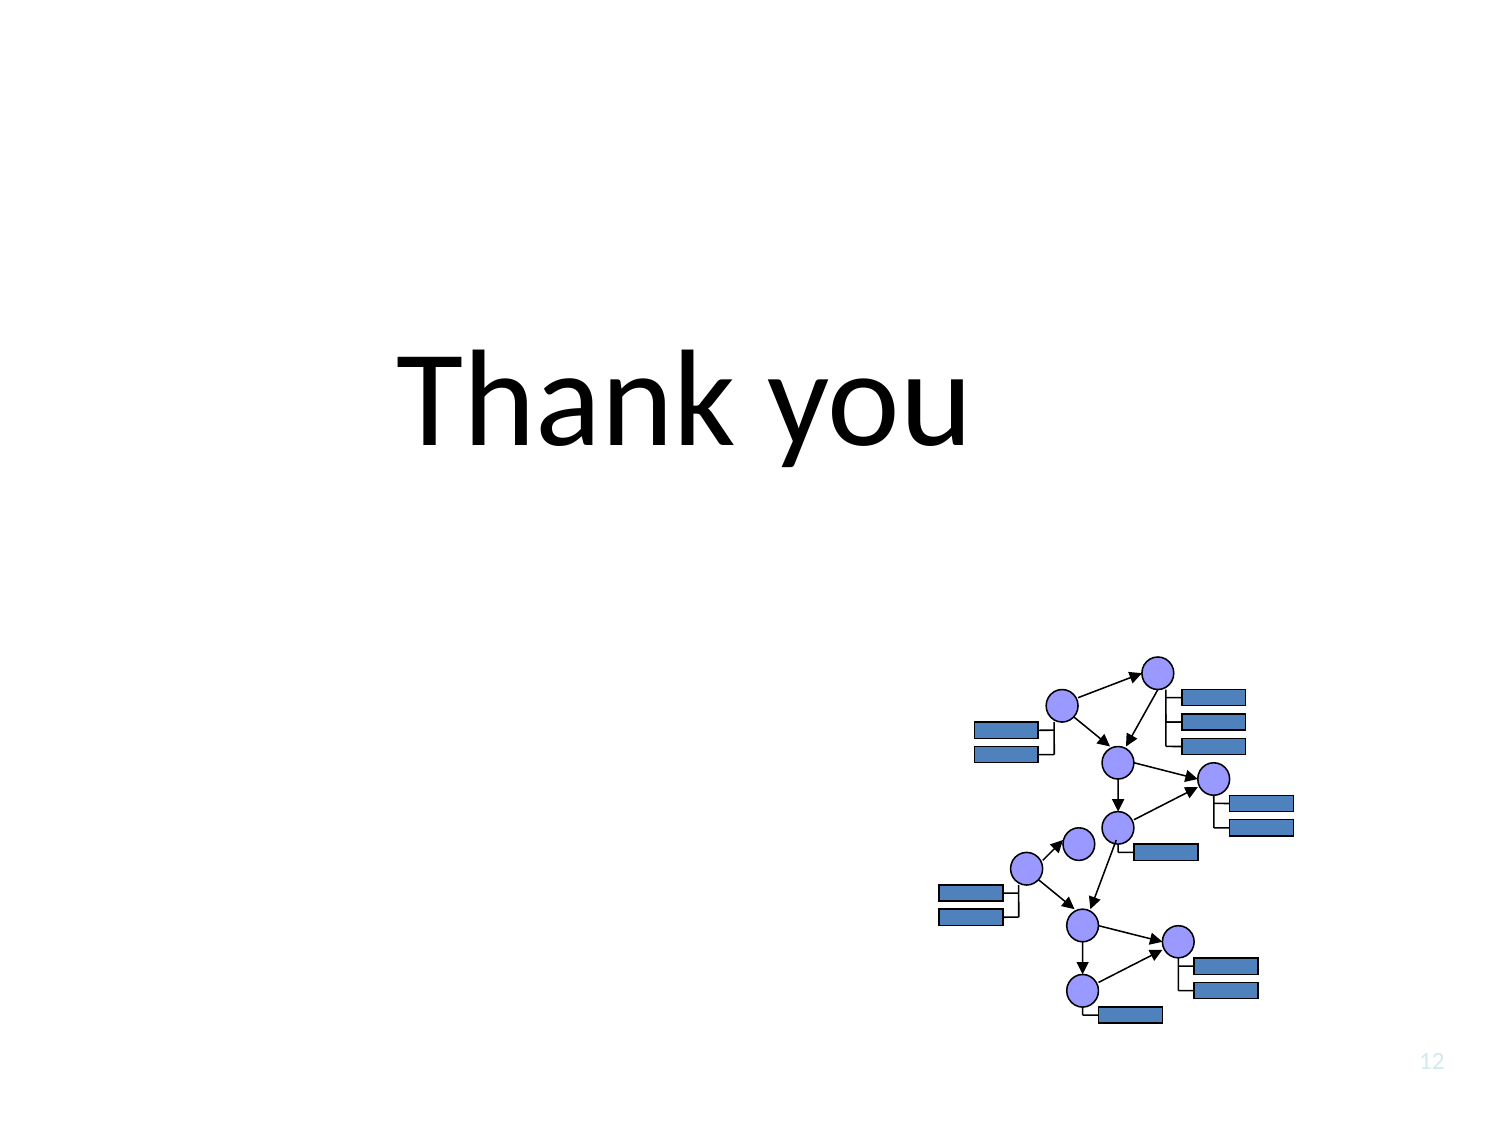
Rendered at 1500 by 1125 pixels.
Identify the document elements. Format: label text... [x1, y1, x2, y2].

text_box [938, 656, 1294, 1024]
slide_number 12 [1295, 1029, 1459, 1090]
title Thank you [253, 255, 1117, 527]
